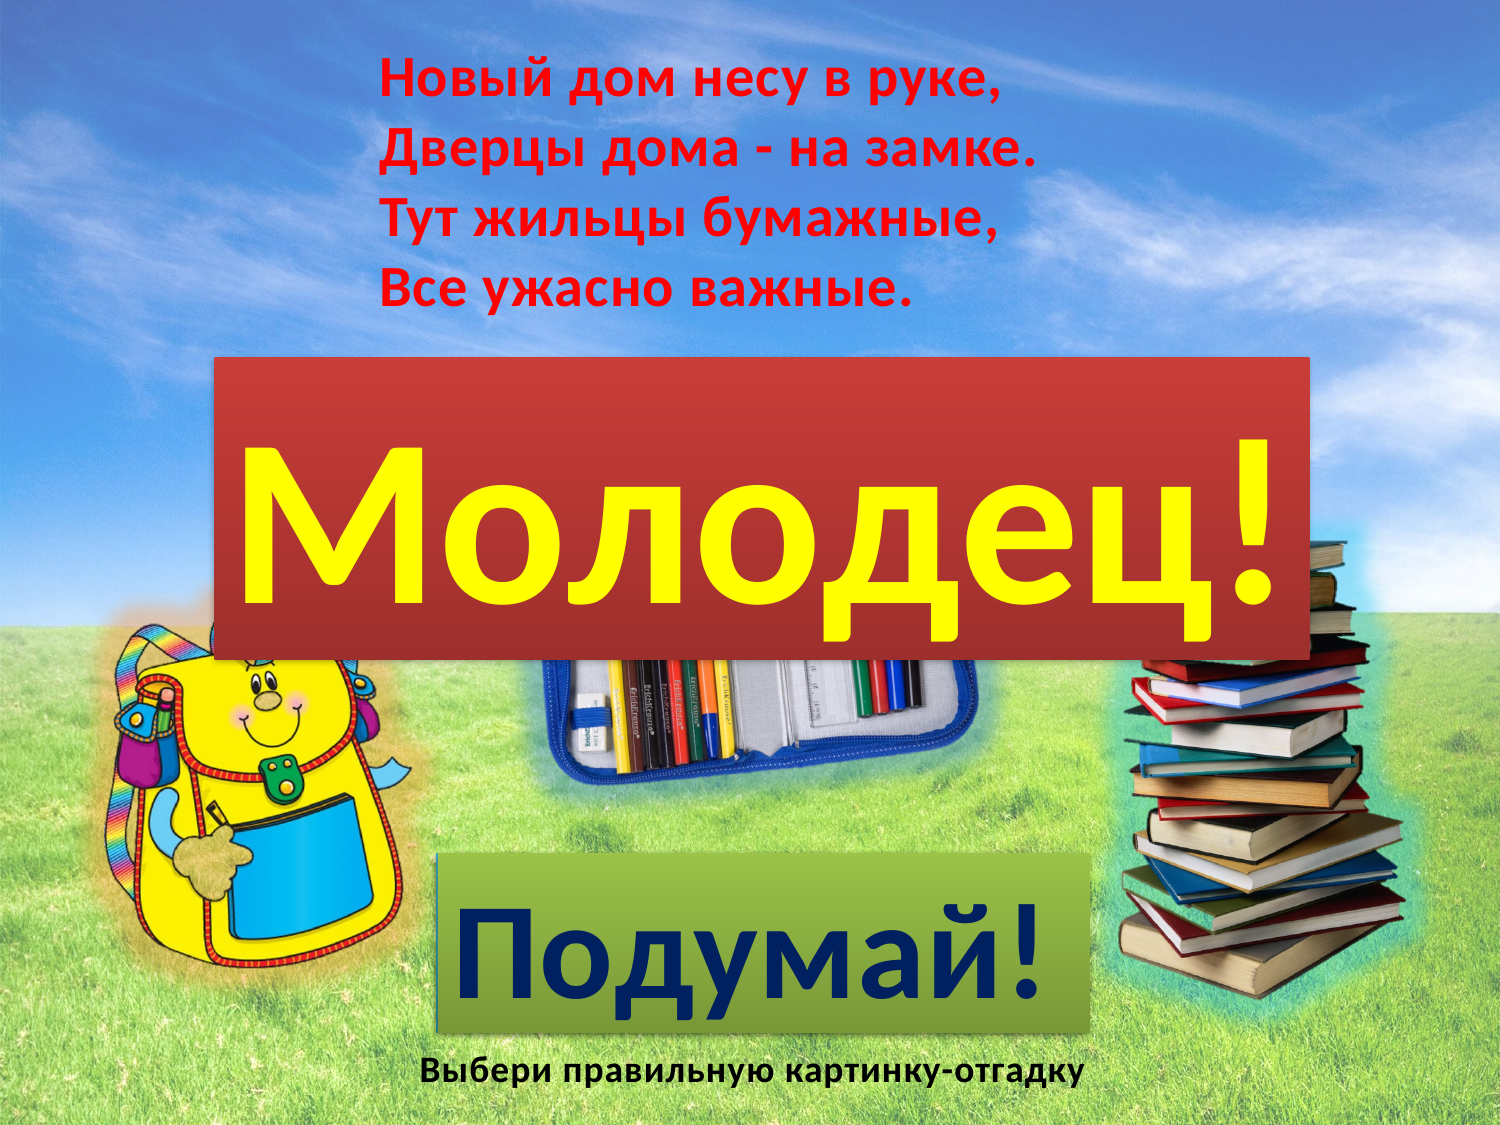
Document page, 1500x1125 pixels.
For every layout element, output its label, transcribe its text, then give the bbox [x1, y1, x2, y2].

picture [1092, 509, 1426, 1015]
text_box Подумай! [437, 853, 1090, 1033]
text_box Выбери правильную картинку-отгадку [404, 1037, 1102, 1098]
text_box Новый дом несу в руке, Дверцы дома - на замке. Тут жильцы бумажные, Все ужасно важные. [364, 30, 1142, 326]
picture [509, 415, 1010, 801]
text_box Молодец! [214, 357, 1310, 660]
picture [104, 597, 461, 971]
